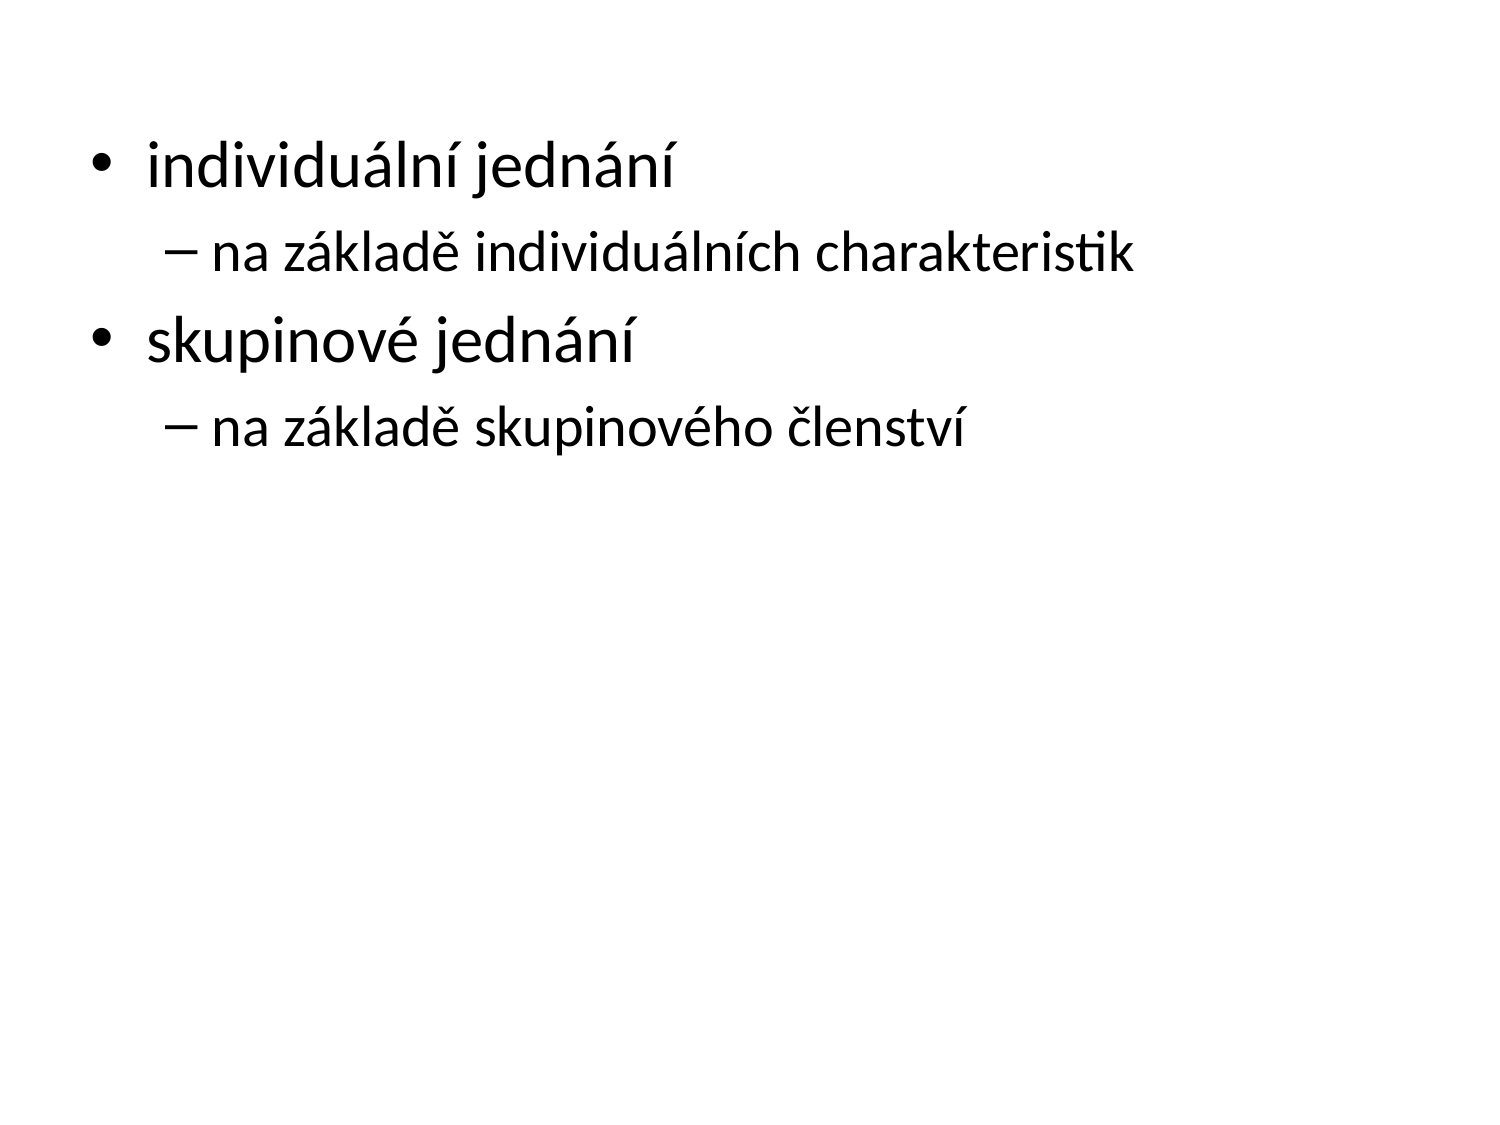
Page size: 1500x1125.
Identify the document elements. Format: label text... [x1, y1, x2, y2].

list individuální jednání na základě individuálních charakteristik skupinové jednání na základě skupinového členství [75, 113, 1425, 1005]
